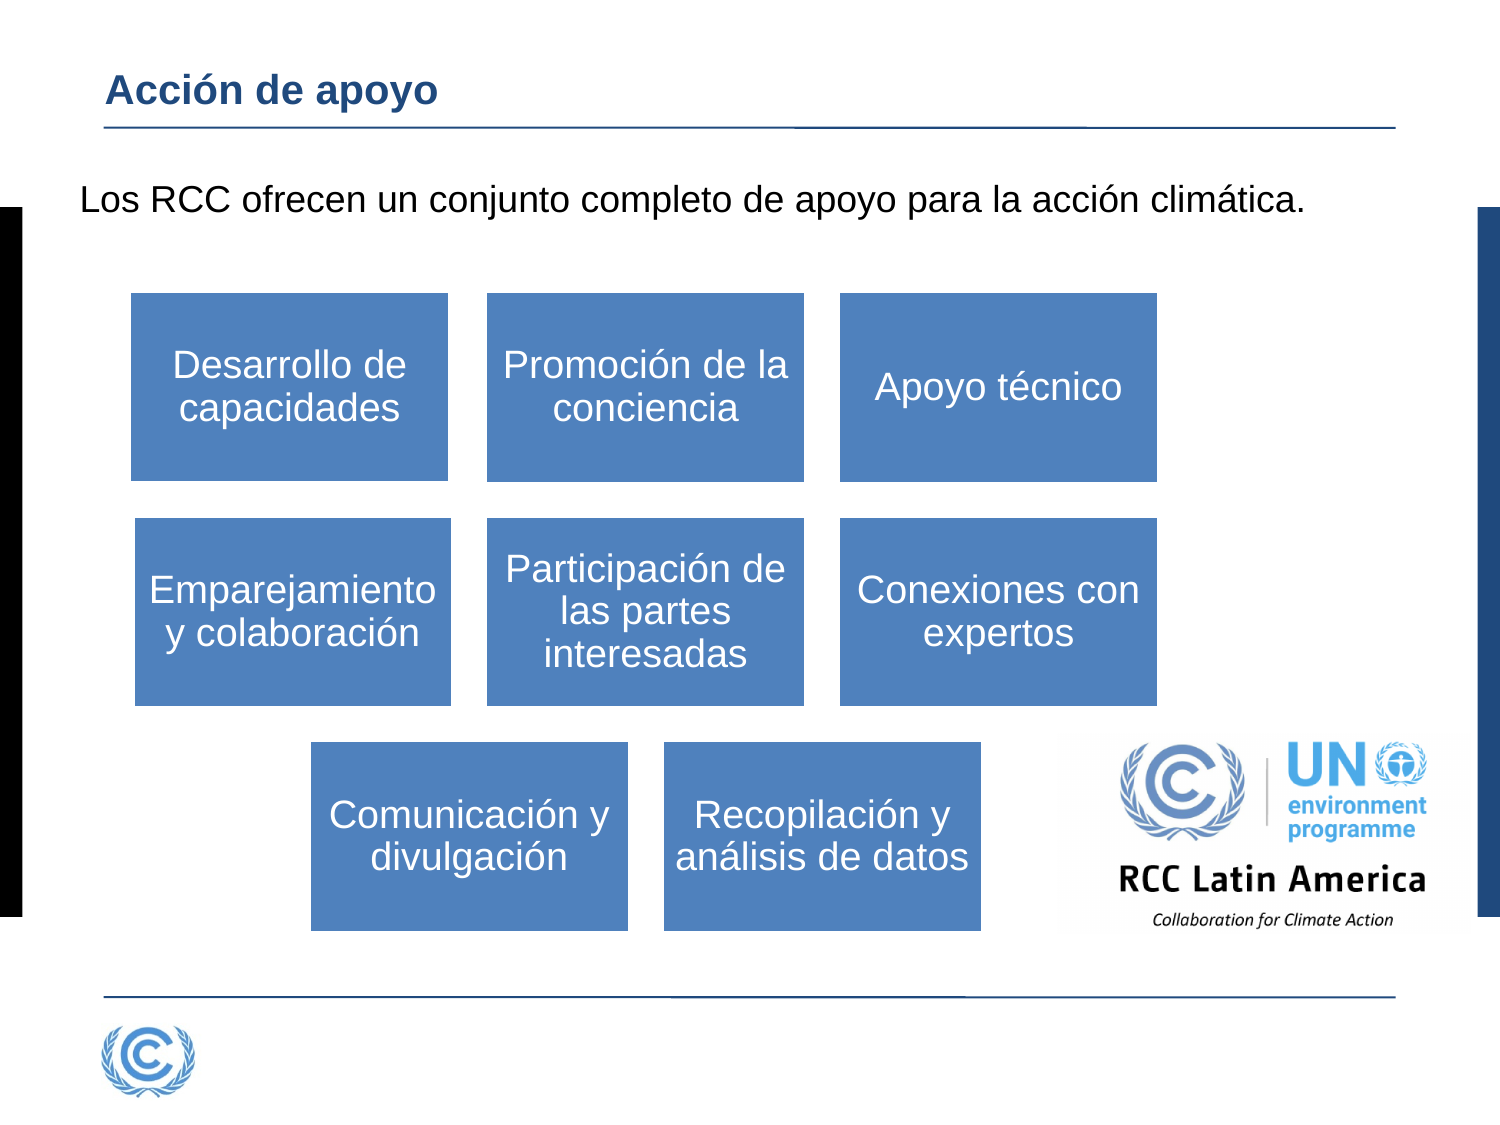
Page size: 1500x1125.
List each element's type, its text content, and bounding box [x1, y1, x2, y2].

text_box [104, 290, 1188, 934]
picture [101, 1001, 209, 1108]
title Acción de apoyo [104, 42, 1396, 133]
text_box Los RCC ofrecen un conjunto completo de apoyo para la acción climática. [64, 167, 1436, 227]
picture [1056, 732, 1471, 934]
